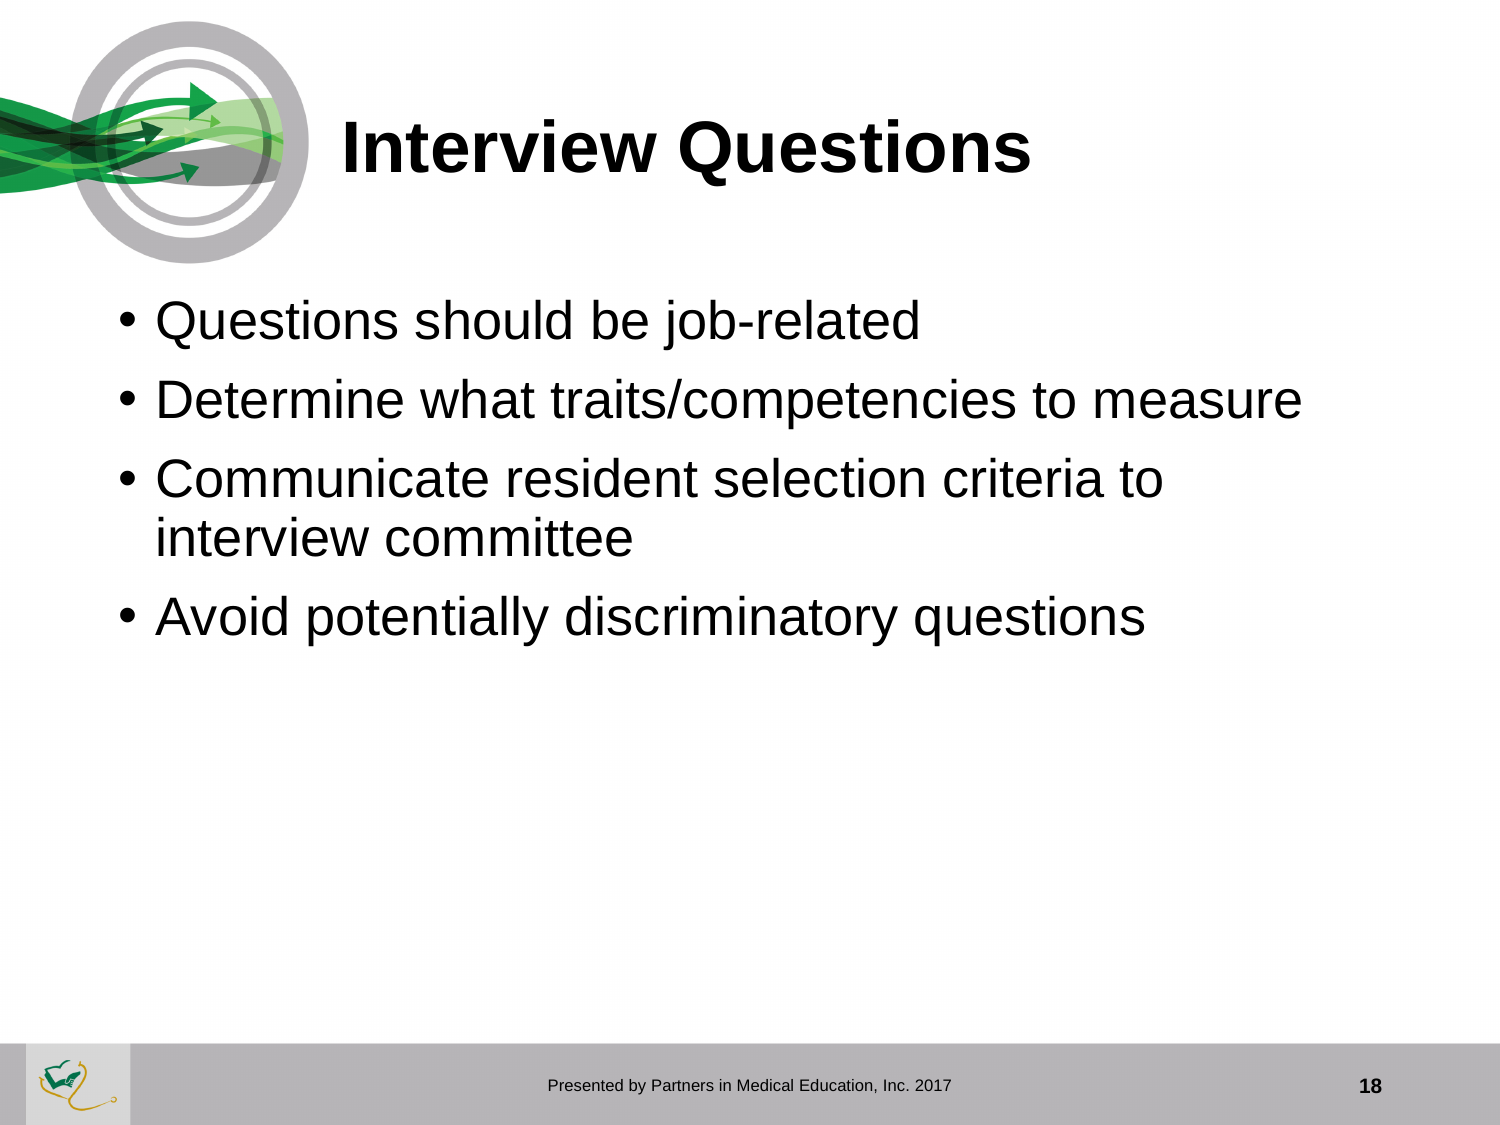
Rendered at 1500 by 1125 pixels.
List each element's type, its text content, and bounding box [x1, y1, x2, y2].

title Interview Questions [326, 40, 1397, 258]
footer Presented by Partners in Medical Education, Inc. 2017 [496, 1055, 1004, 1116]
picture [0, 0, 1500, 1125]
slide_number 18 [1059, 1055, 1397, 1116]
list Questions should be job-related Determine what traits/competencies to measure Communicate resident selection criteria to interview committee Avoid potentially discriminatory questions [103, 285, 1397, 1014]
